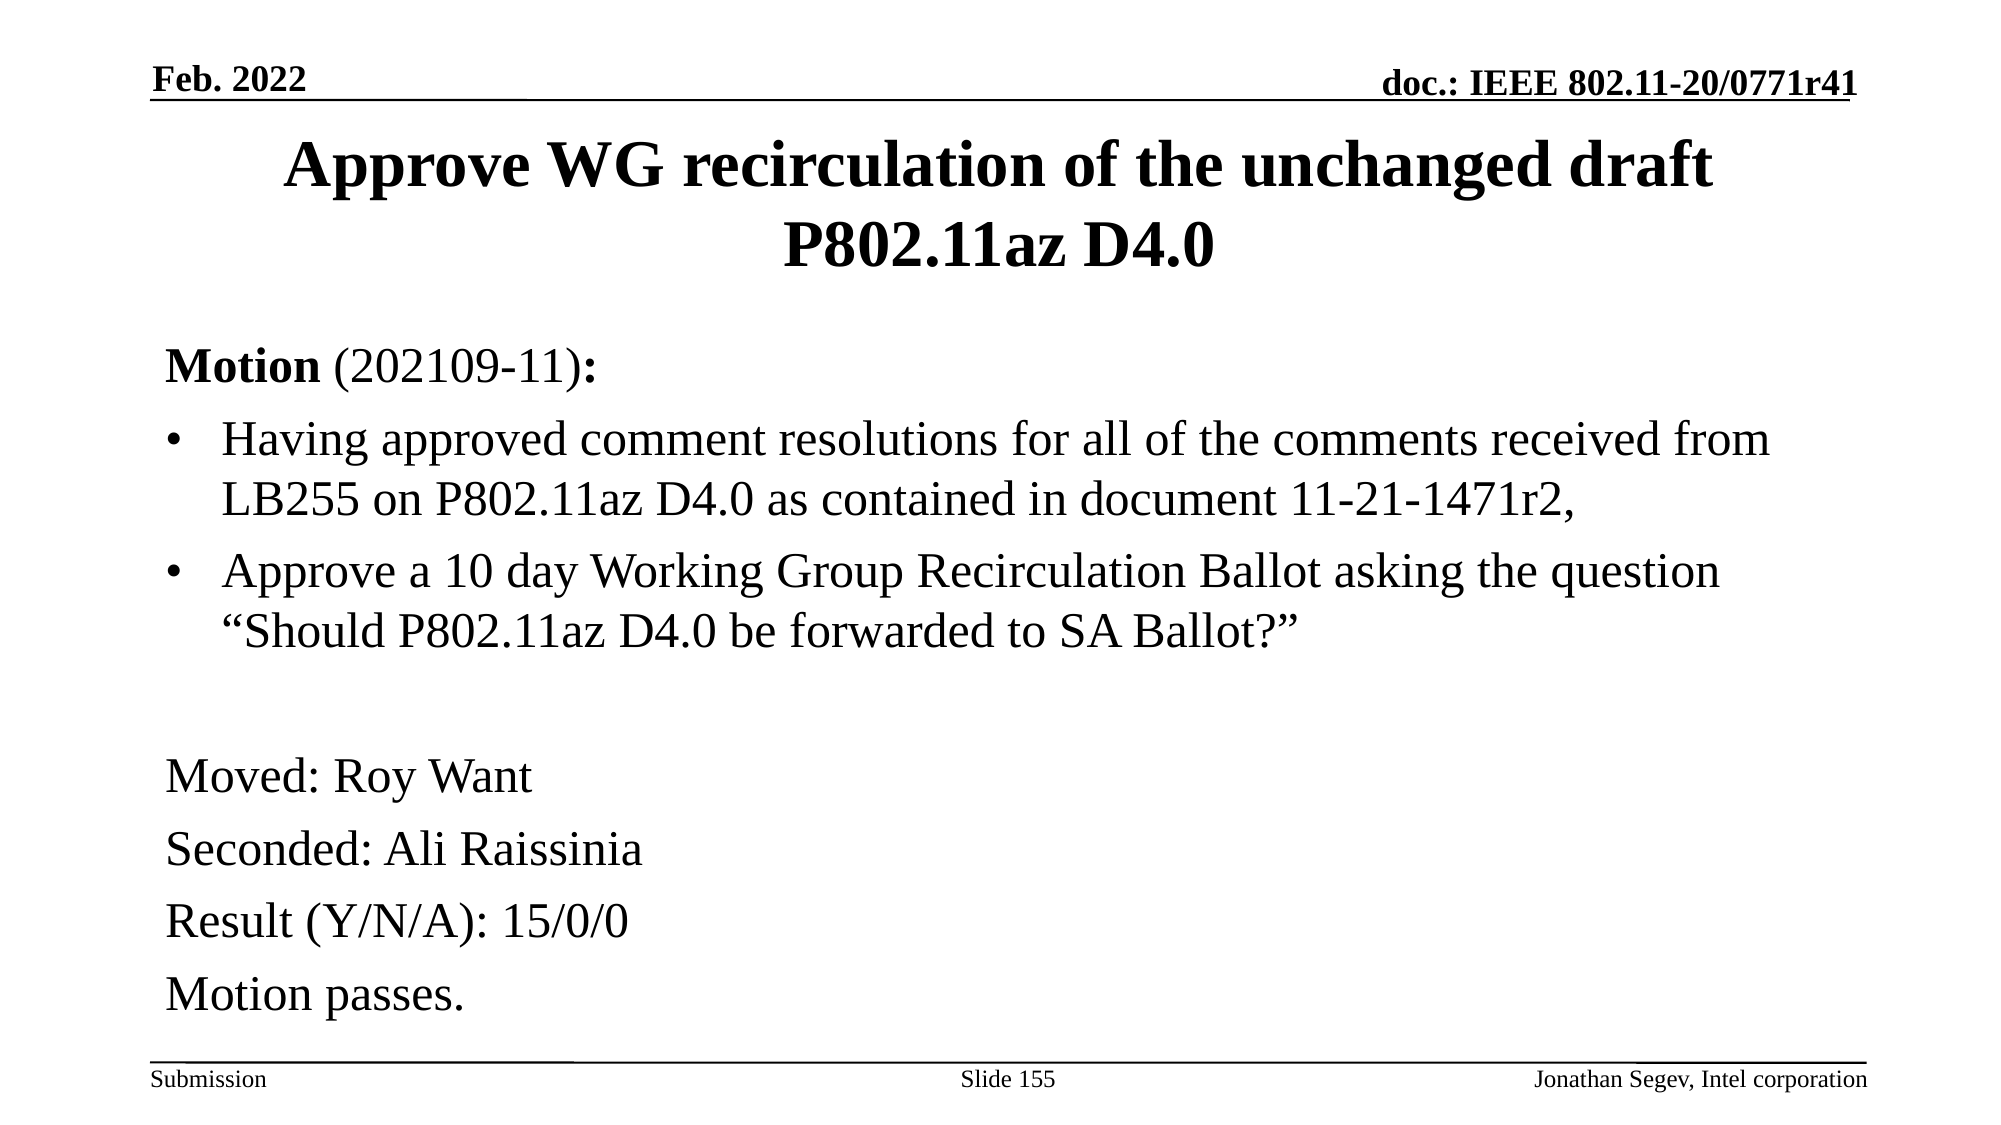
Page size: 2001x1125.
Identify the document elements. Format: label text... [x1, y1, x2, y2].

slide_number Slide 155 [950, 1061, 1067, 1123]
list Motion (202109-11): • Having approved comment resolutions for all of the comments received from LB255 on P802.11az D4.0 as contained in document 11-21-1471r2, • Approve a 10 day Working Group Recirculation Ballot asking the question “Should P802.11az D4.0 be forwarded to SA Ballot?” Moved: Roy Want Seconded: Ali Raissinia Result (Y/N/A): 15/0/0 Motion passes. [149, 324, 1850, 1000]
footer Jonathan Segev, Intel corporation [1171, 1061, 1869, 1093]
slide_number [152, 54, 563, 100]
title Approve WG recirculation of the unchanged draft P802.11az D4.0 [149, 112, 1850, 288]
